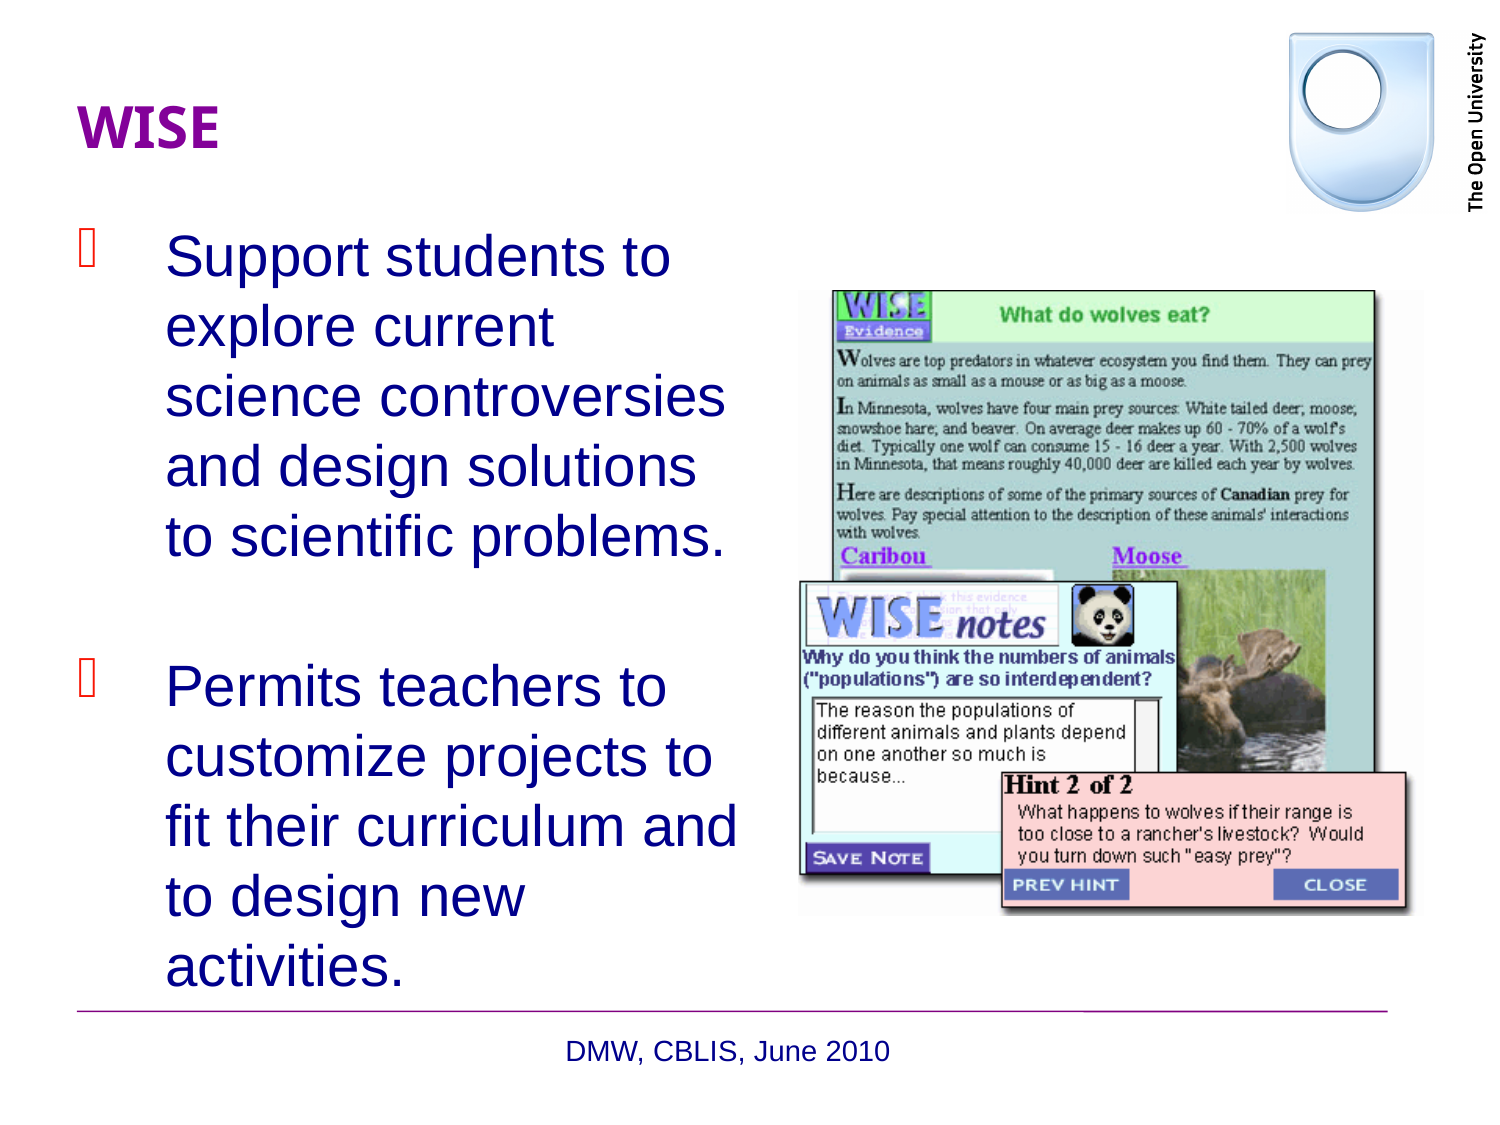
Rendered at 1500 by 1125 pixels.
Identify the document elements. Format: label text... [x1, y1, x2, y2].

list Support students to explore current science controversies and design solutions to scientific problems. Permits teachers to customize projects to fit their curriculum and to design new activities. [62, 210, 774, 993]
picture [1286, 30, 1488, 214]
title WISE [62, 49, 1413, 201]
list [797, 290, 1424, 917]
footer DMW, CBLIS, June 2010 [100, 1024, 1365, 1103]
